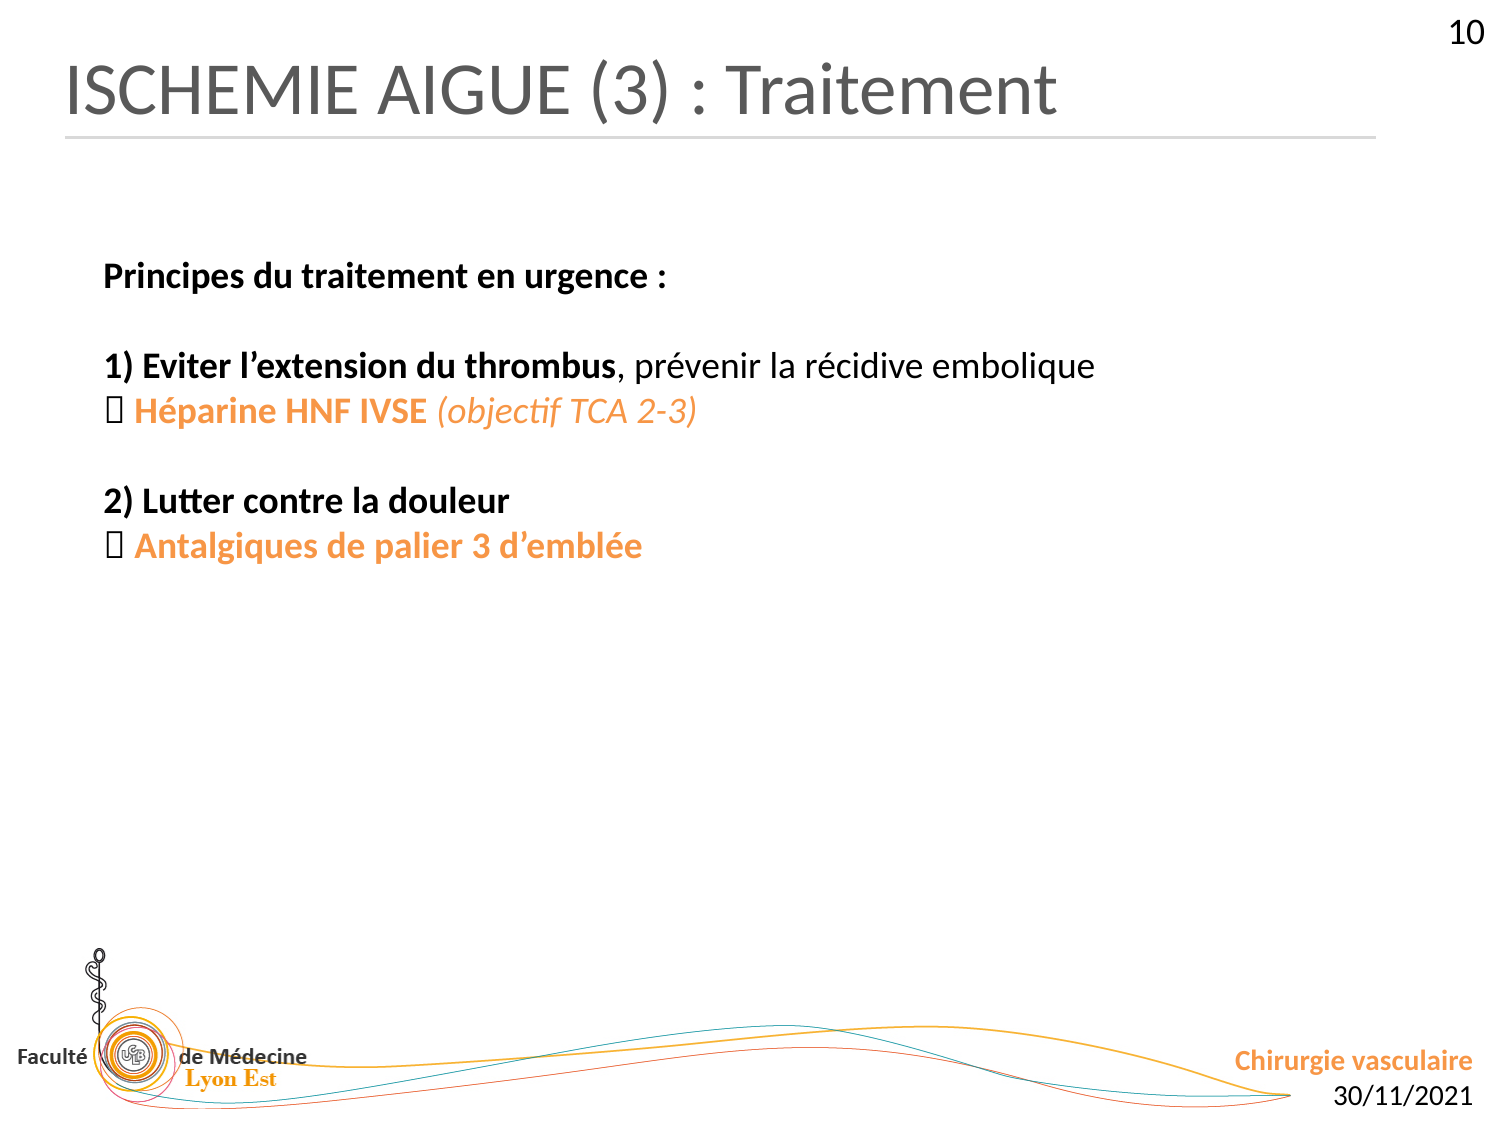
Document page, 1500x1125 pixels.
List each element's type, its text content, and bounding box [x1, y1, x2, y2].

title ISCHEMIE AIGUE (3) : Traitement [49, 19, 1400, 149]
list Principes du traitement en urgence : 1) Eviter l’extension du thrombus, prévenir la récidive embolique  Héparine HNF IVSE (objectif TCA 2-3) 2) Lutter contre la douleur  Antalgiques de palier 3 d’emblée [88, 243, 1400, 917]
picture [17, 948, 1291, 1109]
text_box 10 [1328, 0, 1500, 55]
text_box Chirurgie vasculaire 30/11/2021 [1163, 1034, 1489, 1118]
